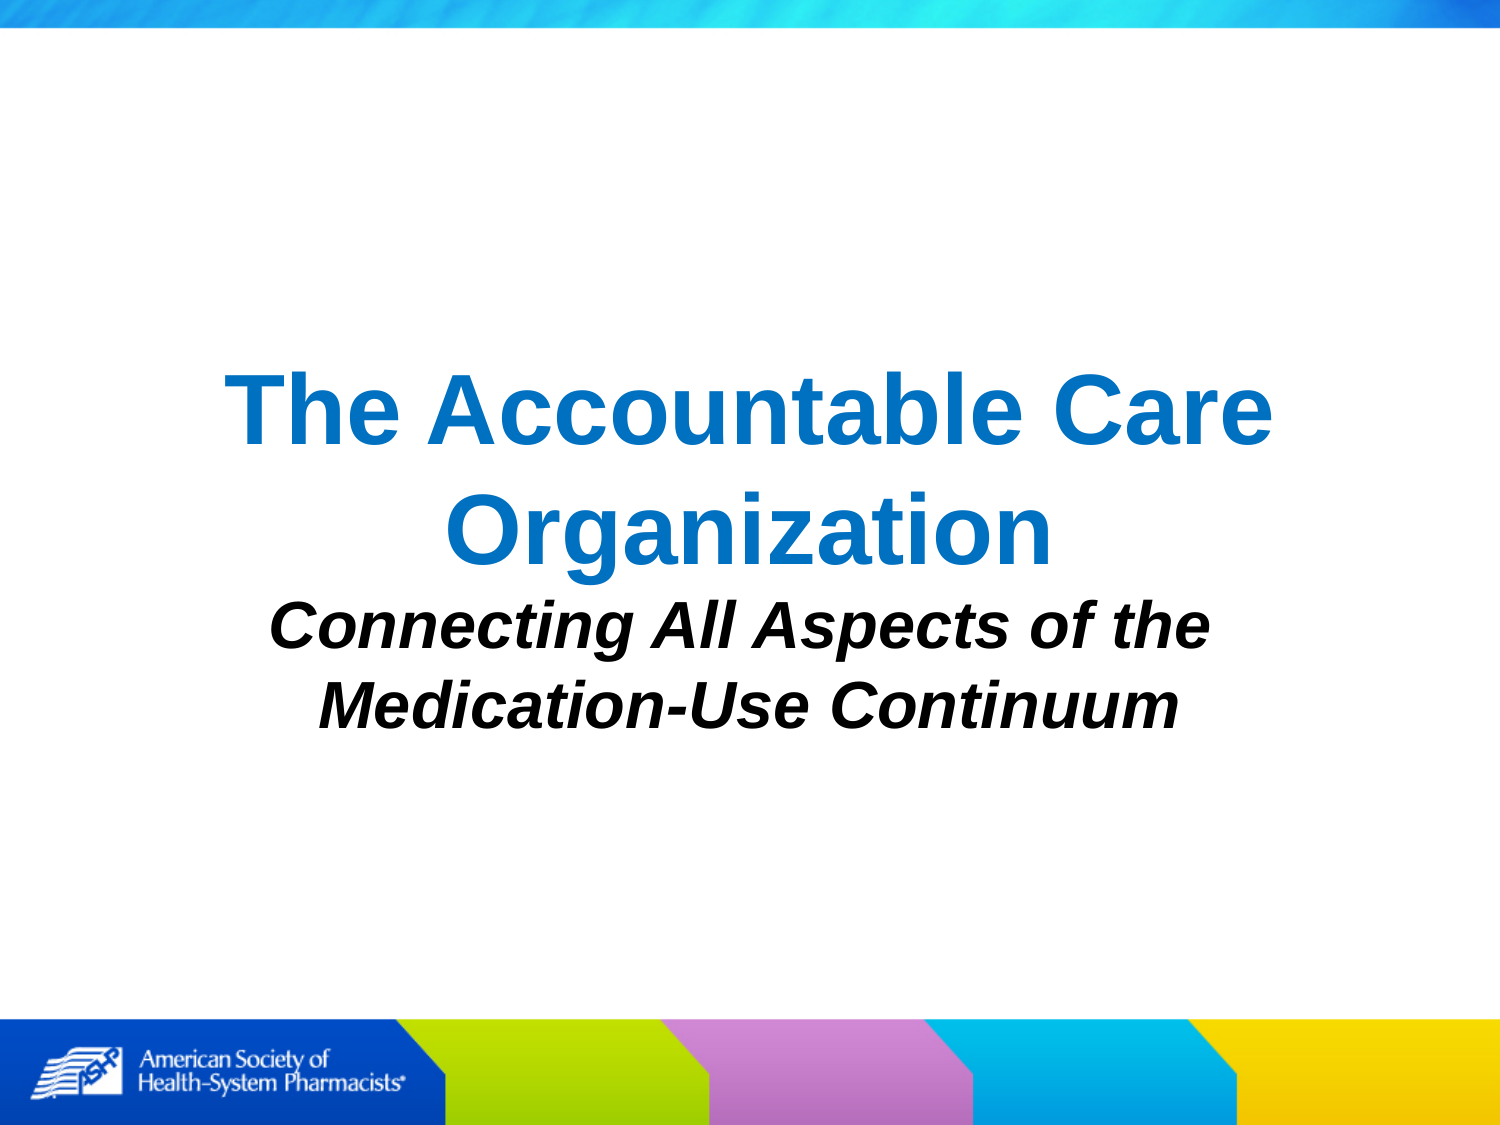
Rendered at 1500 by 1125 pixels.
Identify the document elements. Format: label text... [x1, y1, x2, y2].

text_box Connecting All Aspects of the Medication-Use Continuum [0, 574, 1500, 750]
picture [0, 0, 1500, 337]
picture [0, 750, 1500, 1125]
text_box The Accountable Care Organization [0, 337, 1500, 574]
